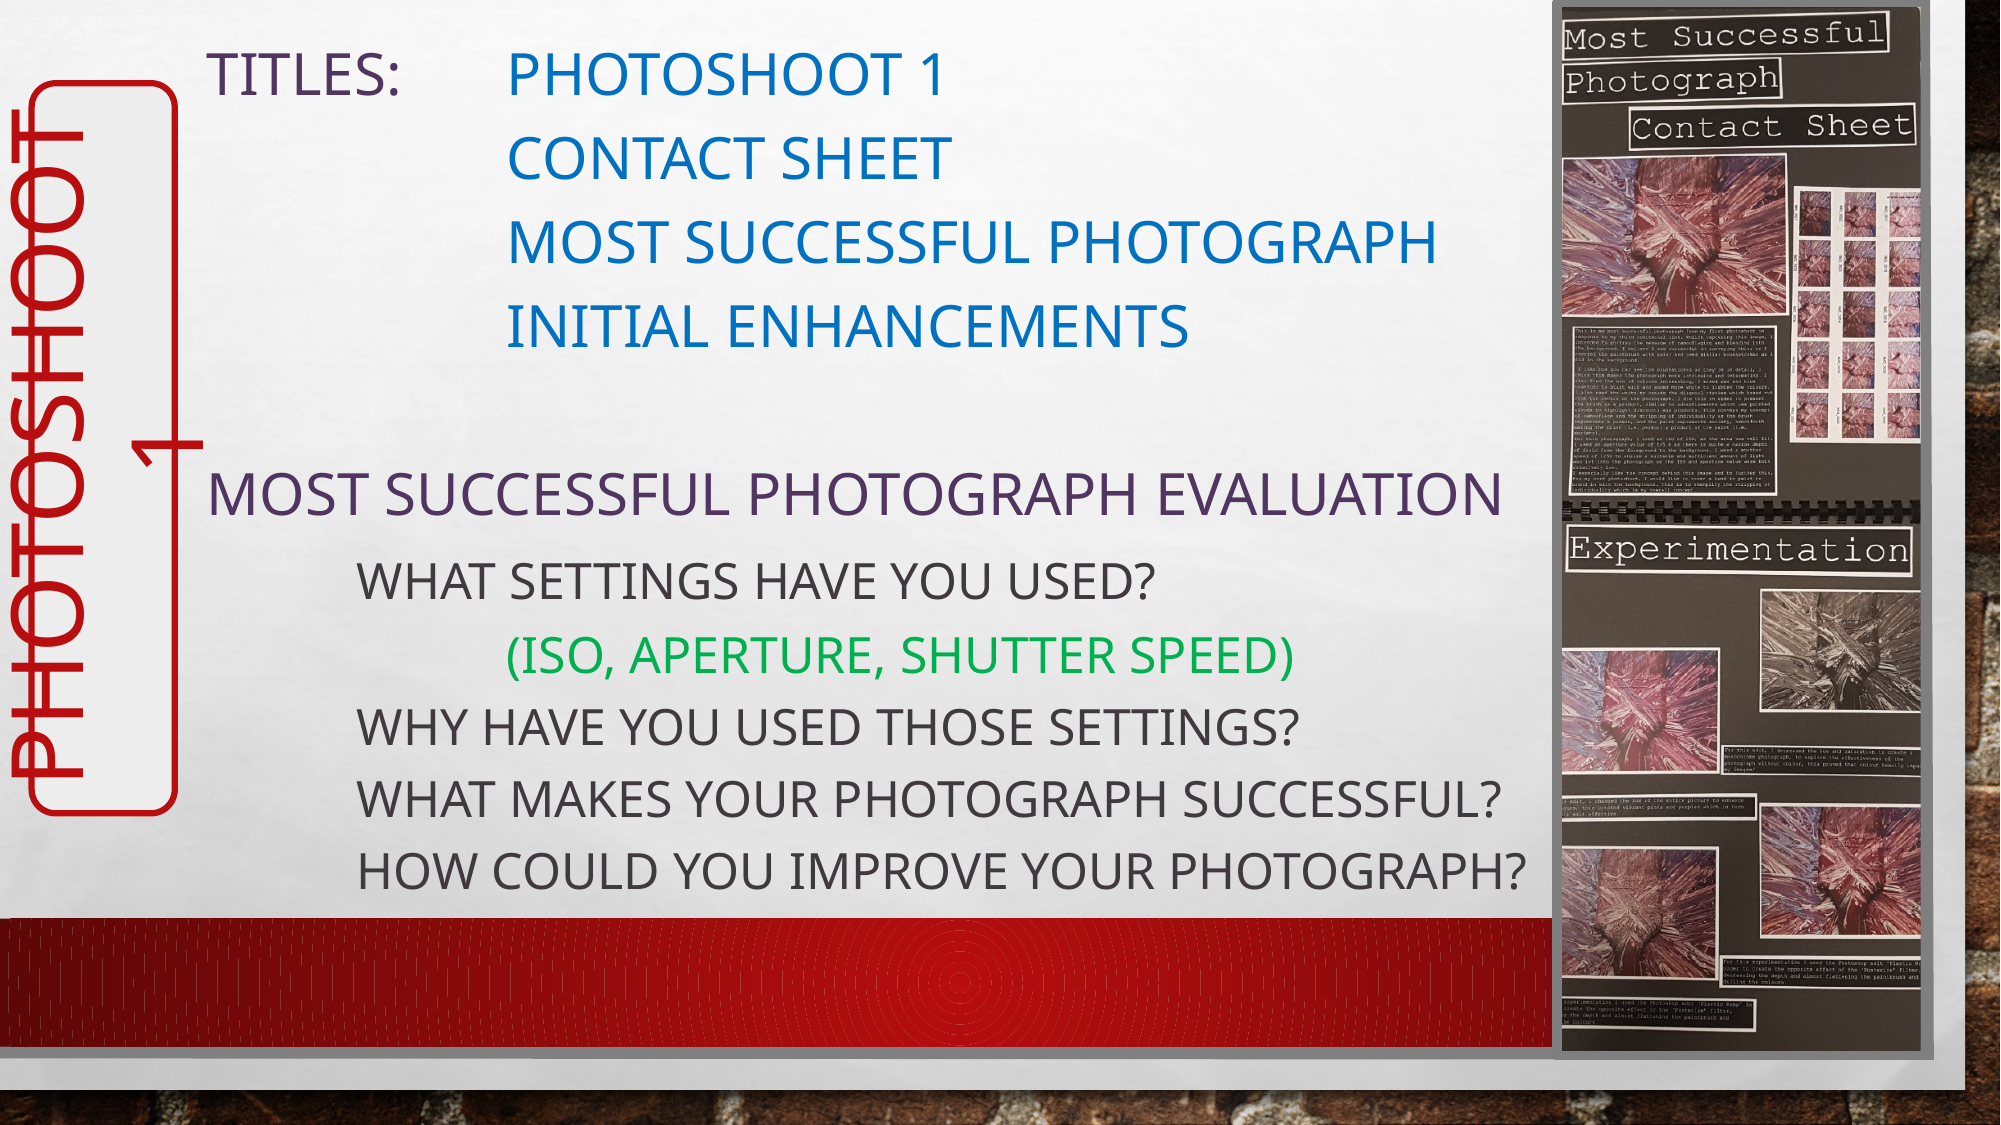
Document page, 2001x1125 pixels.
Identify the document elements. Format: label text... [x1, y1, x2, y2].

picture [0, 0, 2000, 1125]
text_box TITLES: PHOTOSHOOT 1 CONTACT SHEET MOST SUCCESSFUL PHOTOGRAPH INITIAL ENHANCEMENTS MOST SUCCESSFUL PHOTOGRAPH EVALUATION WHAT SETTINGS HAVE YOU USED? (ISO, APERTURE, SHUTTER SPEED) WHY HAVE YOU USED THOSE SETTINGS? WHAT MAKES YOUR PHOTOGRAPH SUCCESSFUL? HOW COULD YOU IMPROVE YOUR PHOTOGRAPH? [191, 28, 1545, 979]
text_box PHOTOSHOOT 1 [30, 81, 177, 815]
